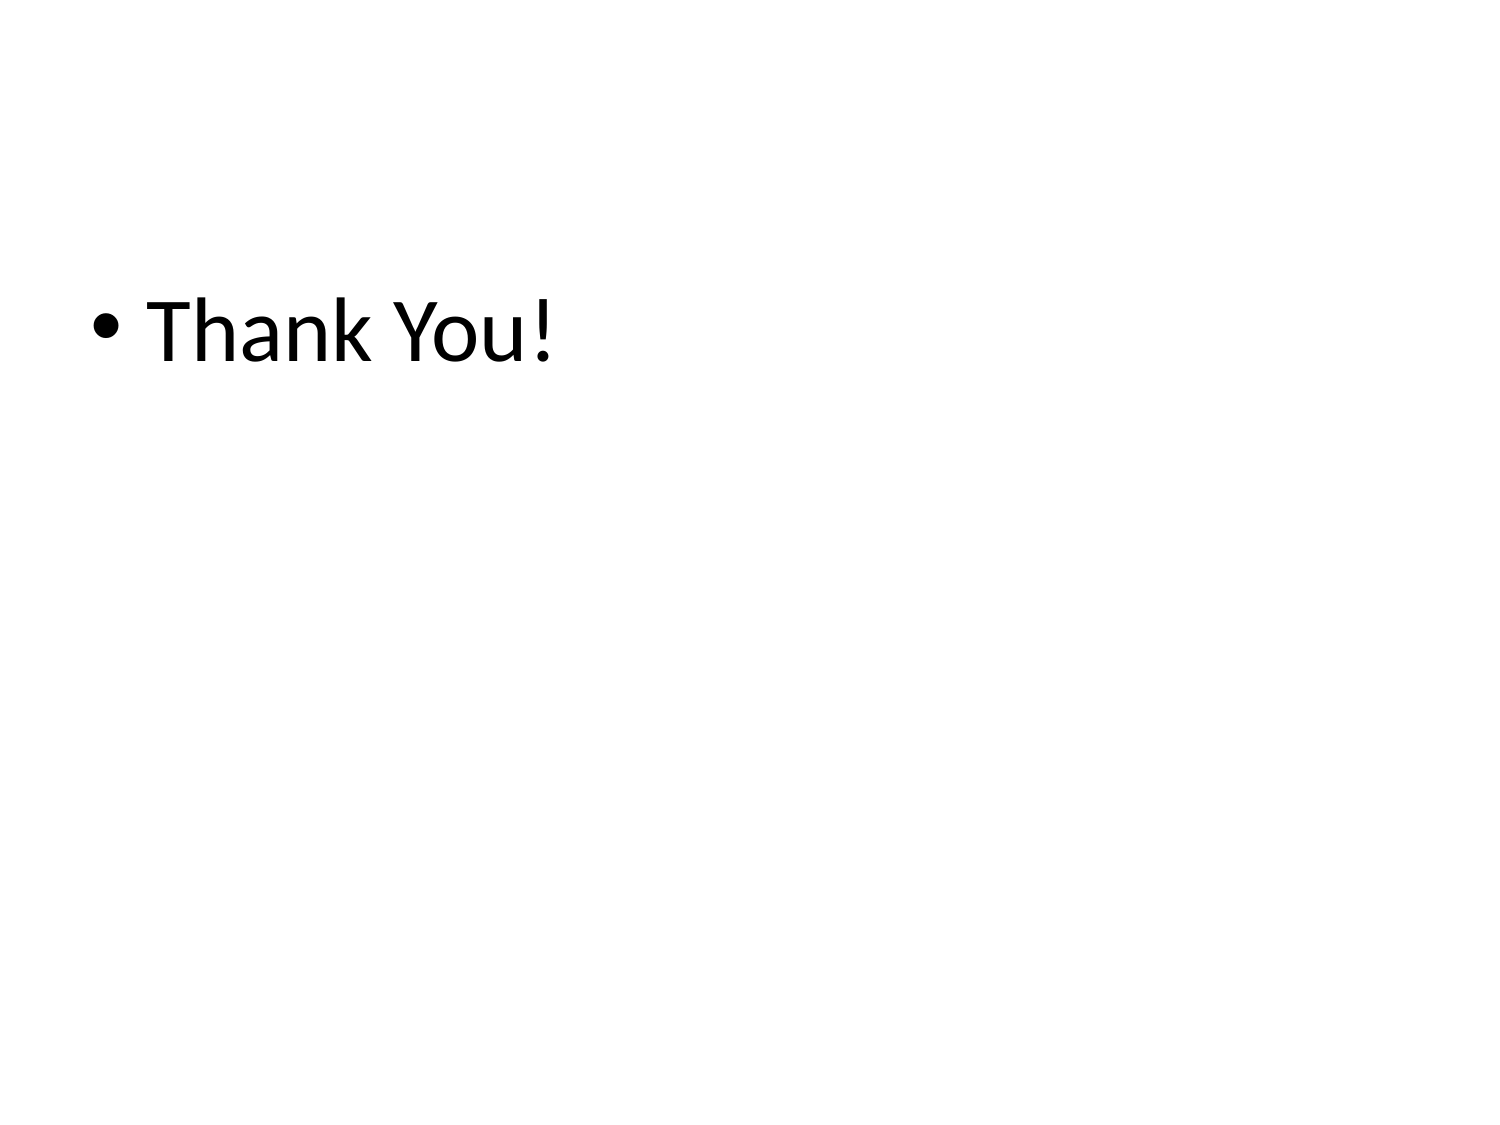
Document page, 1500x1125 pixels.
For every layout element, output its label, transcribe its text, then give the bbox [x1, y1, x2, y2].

list Thank You! [75, 262, 1425, 1005]
